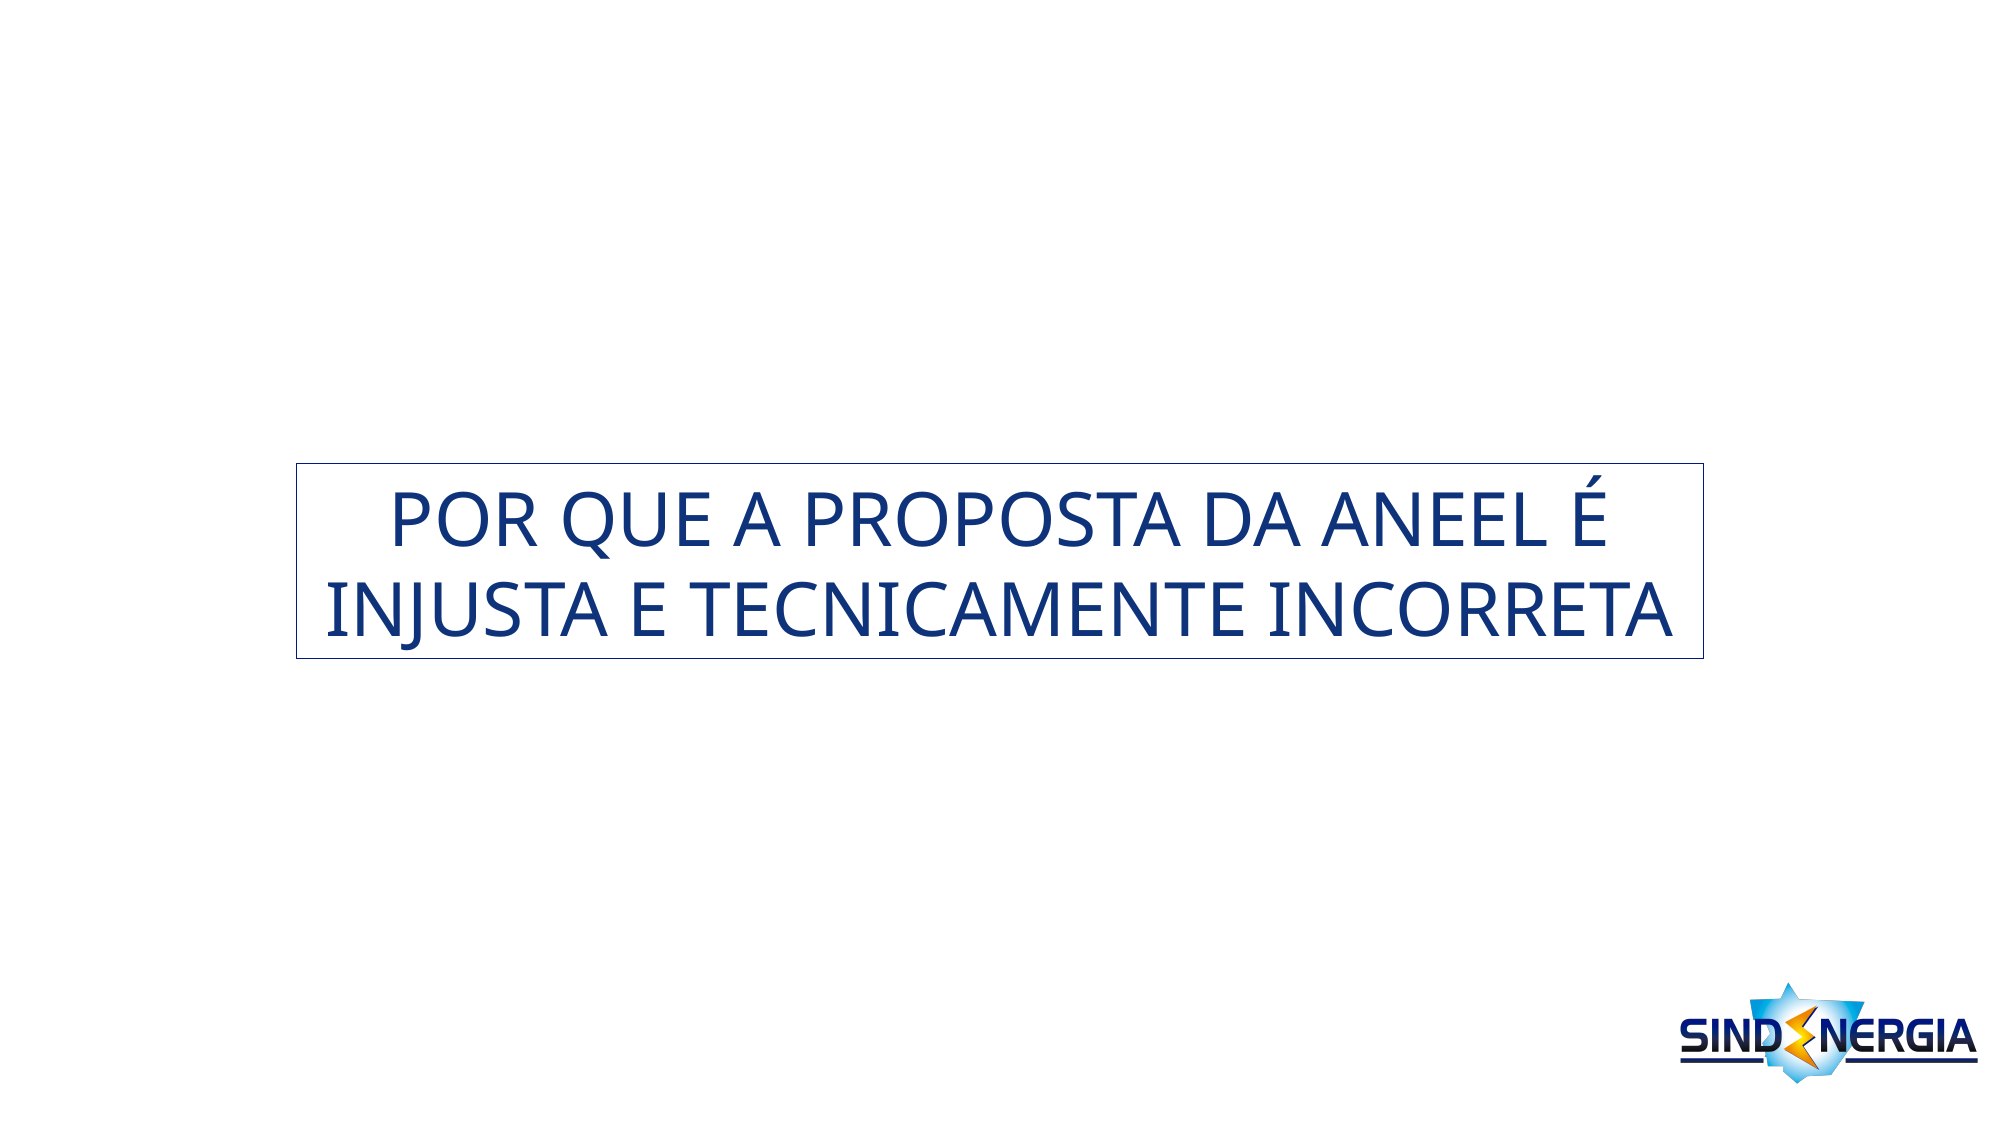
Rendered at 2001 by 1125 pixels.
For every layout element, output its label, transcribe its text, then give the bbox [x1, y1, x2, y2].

text_box POR QUE A PROPOSTA DA ANEEL É INJUSTA E TECNICAMENTE INCORRETA [296, 463, 1704, 659]
picture [1658, 947, 2000, 1119]
